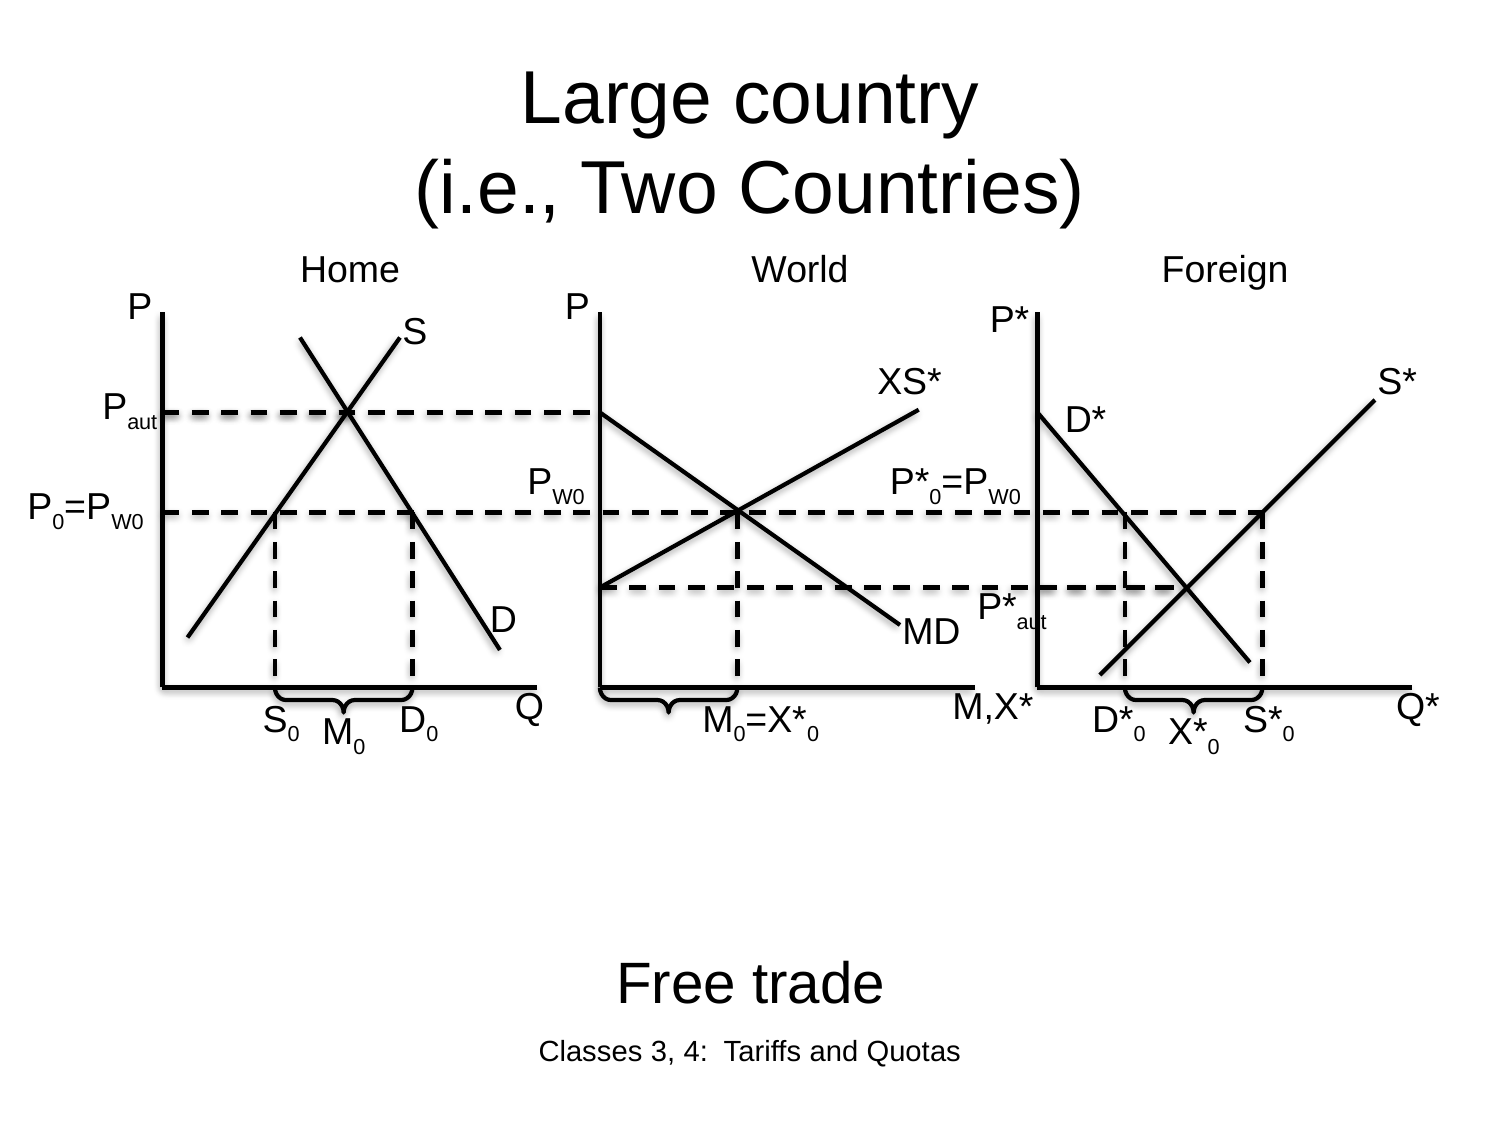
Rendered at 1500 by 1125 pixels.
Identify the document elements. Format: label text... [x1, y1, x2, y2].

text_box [12, 237, 1495, 761]
footer Classes 3, 4: Tariffs and Quotas [512, 1024, 988, 1103]
title Large country (i.e., Two Countries) [74, 44, 1426, 233]
text_box Free trade [601, 937, 901, 1023]
